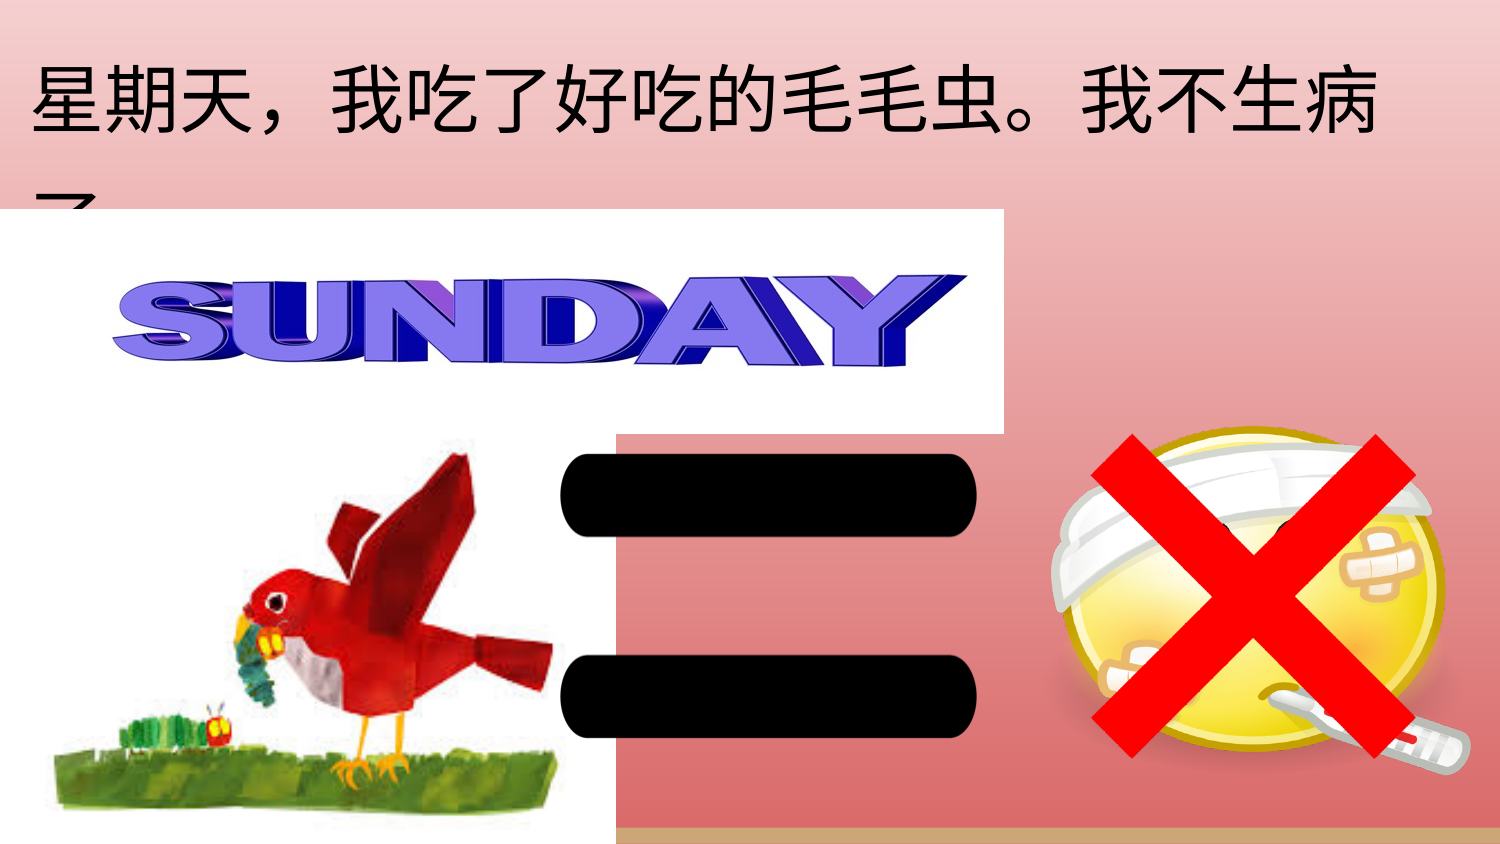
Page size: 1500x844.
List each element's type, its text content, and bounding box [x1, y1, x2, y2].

picture [0, 209, 1004, 844]
list 星期天，我吃了好吃的毛毛虫。我不生病了。 [14, 8, 1473, 800]
picture [1033, 409, 1473, 783]
